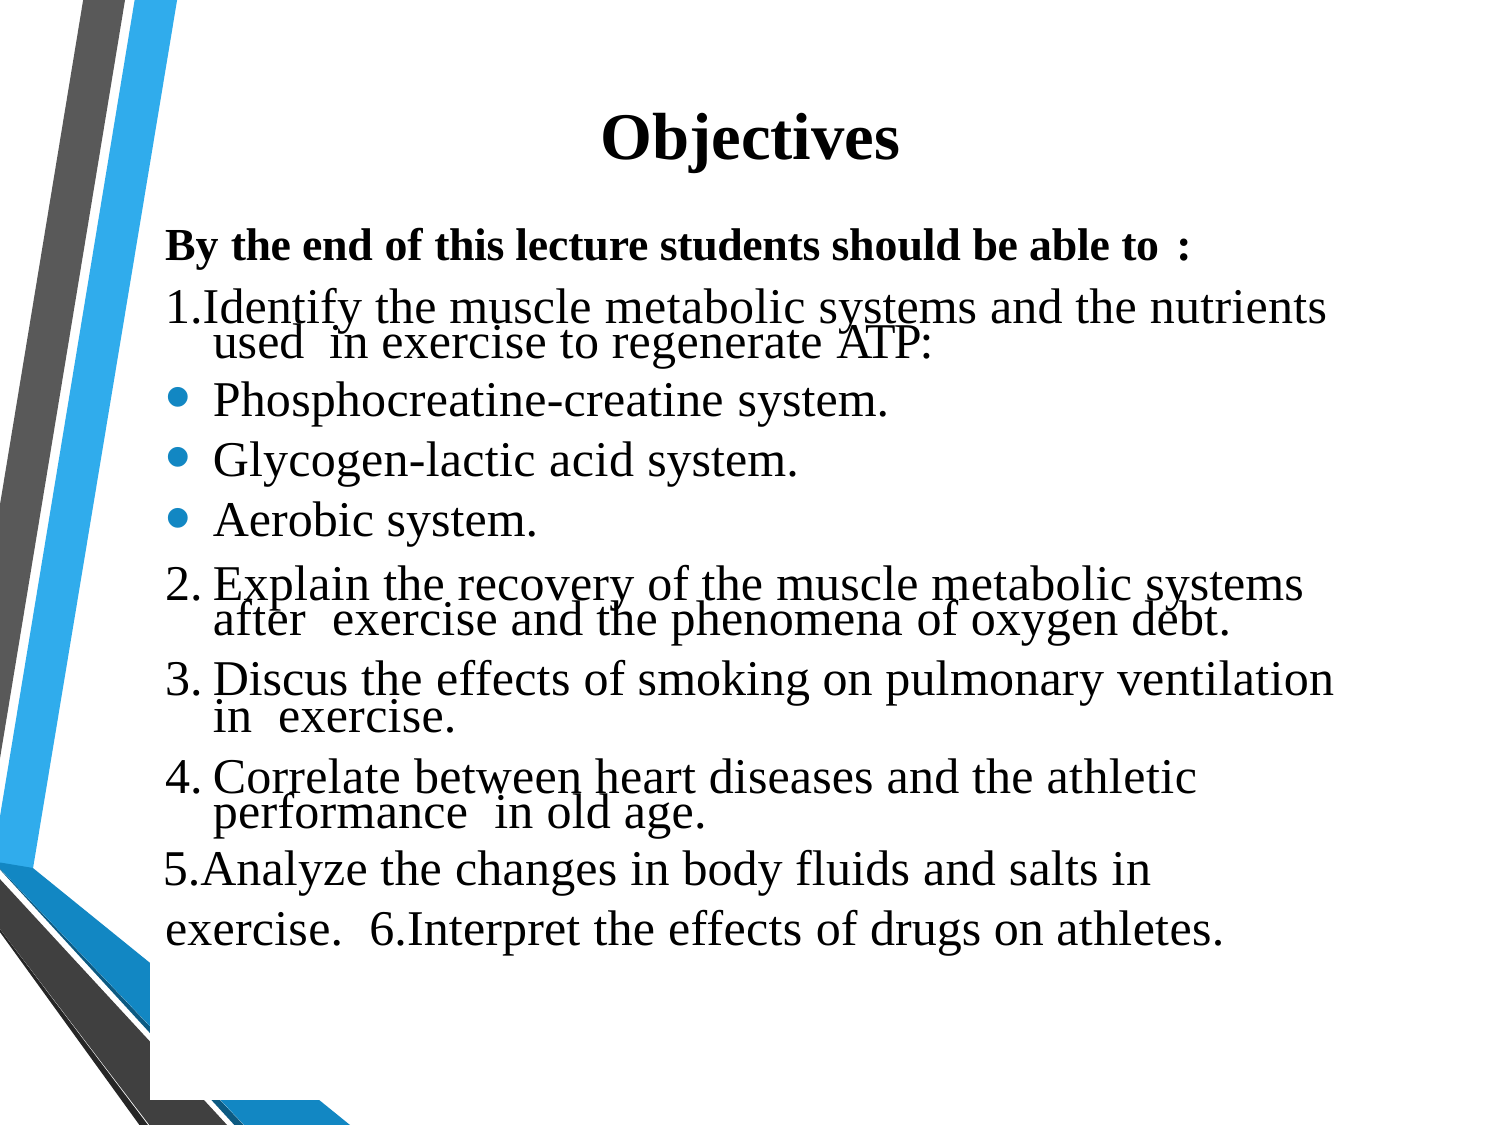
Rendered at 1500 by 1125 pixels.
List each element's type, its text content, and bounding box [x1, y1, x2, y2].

text_box [150, 216, 1463, 1100]
text_box By the end of this lecture students should be able to : 1.Identify the muscle metabolic systems and the nutrients used in exercise to regenerate ATP: Phosphocreatine-creatine system. Glycogen-lactic acid system. Aerobic system. Explain the recovery of the muscle metabolic systems after exercise and the phenomena of oxygen debt. Discus the effects of smoking on pulmonary ventilation in exercise. Correlate between heart diseases and the athletic performance in old age. Analyze the changes in body fluids and salts in exercise. 6.Interpret the effects of drugs on athletes. [162, 214, 1444, 956]
title Objectives [148, 47, 1352, 281]
